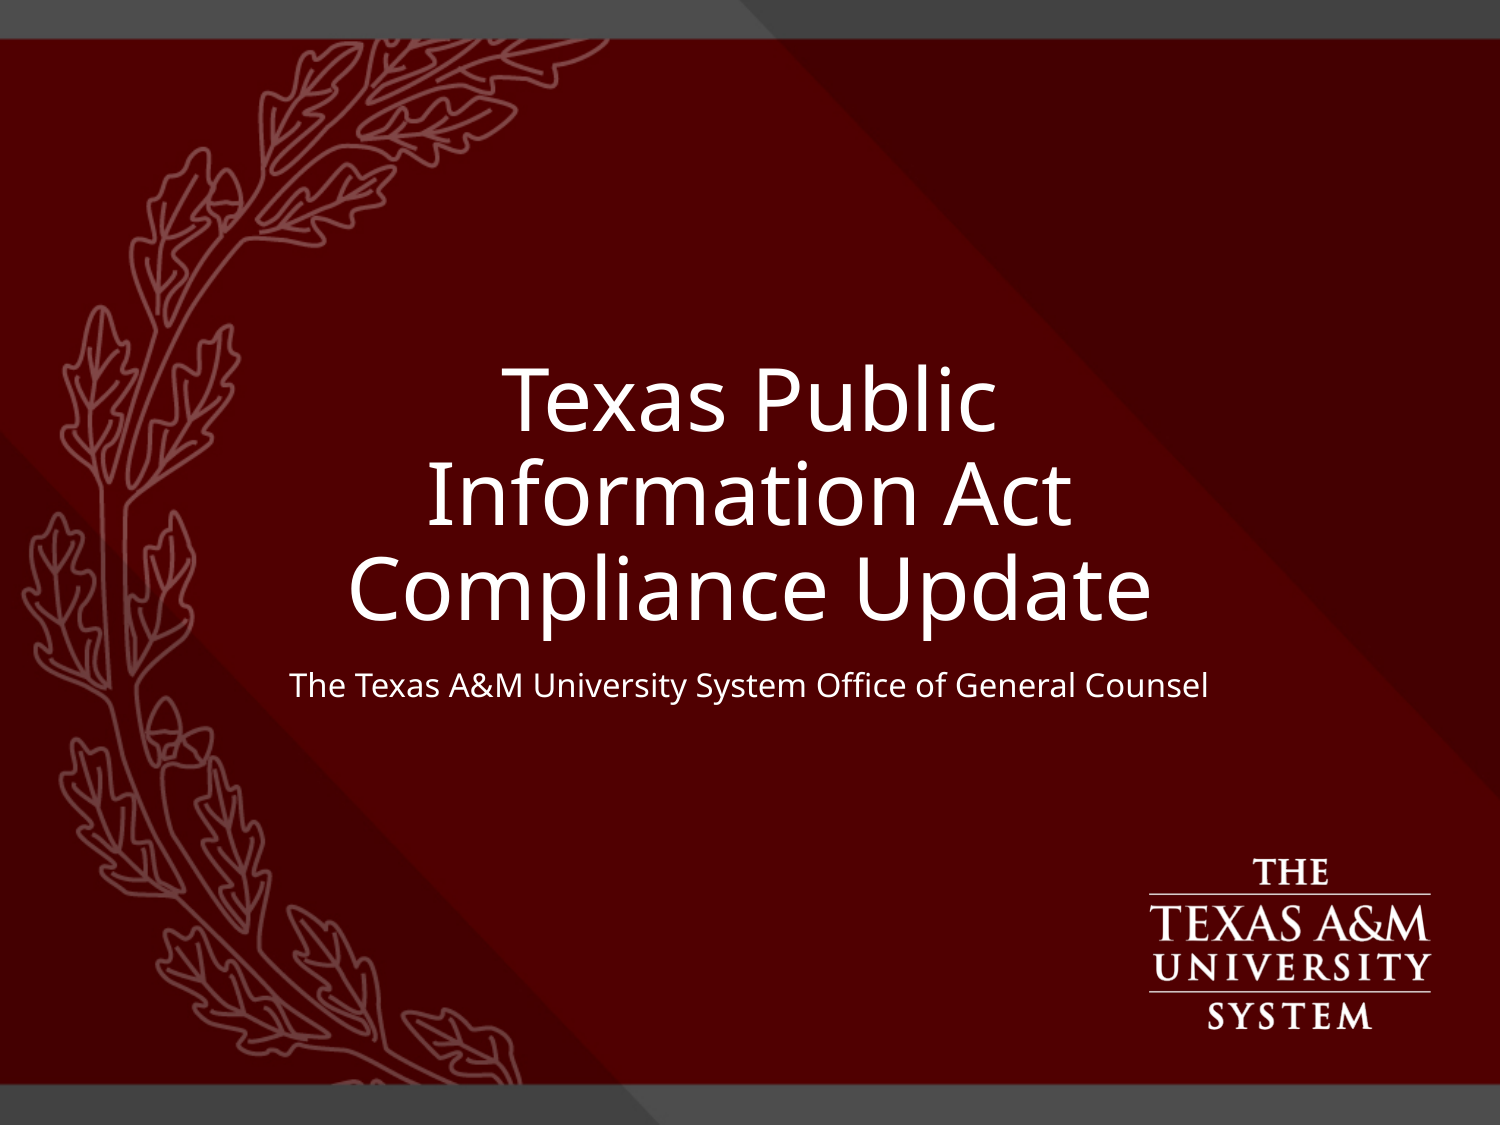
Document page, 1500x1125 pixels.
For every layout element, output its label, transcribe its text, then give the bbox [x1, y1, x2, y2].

picture [0, 0, 1500, 1125]
title Texas Public Information Act Compliance Update [261, 346, 1239, 647]
subtitle The Texas A&M University System Office of General Counsel [261, 661, 1239, 746]
